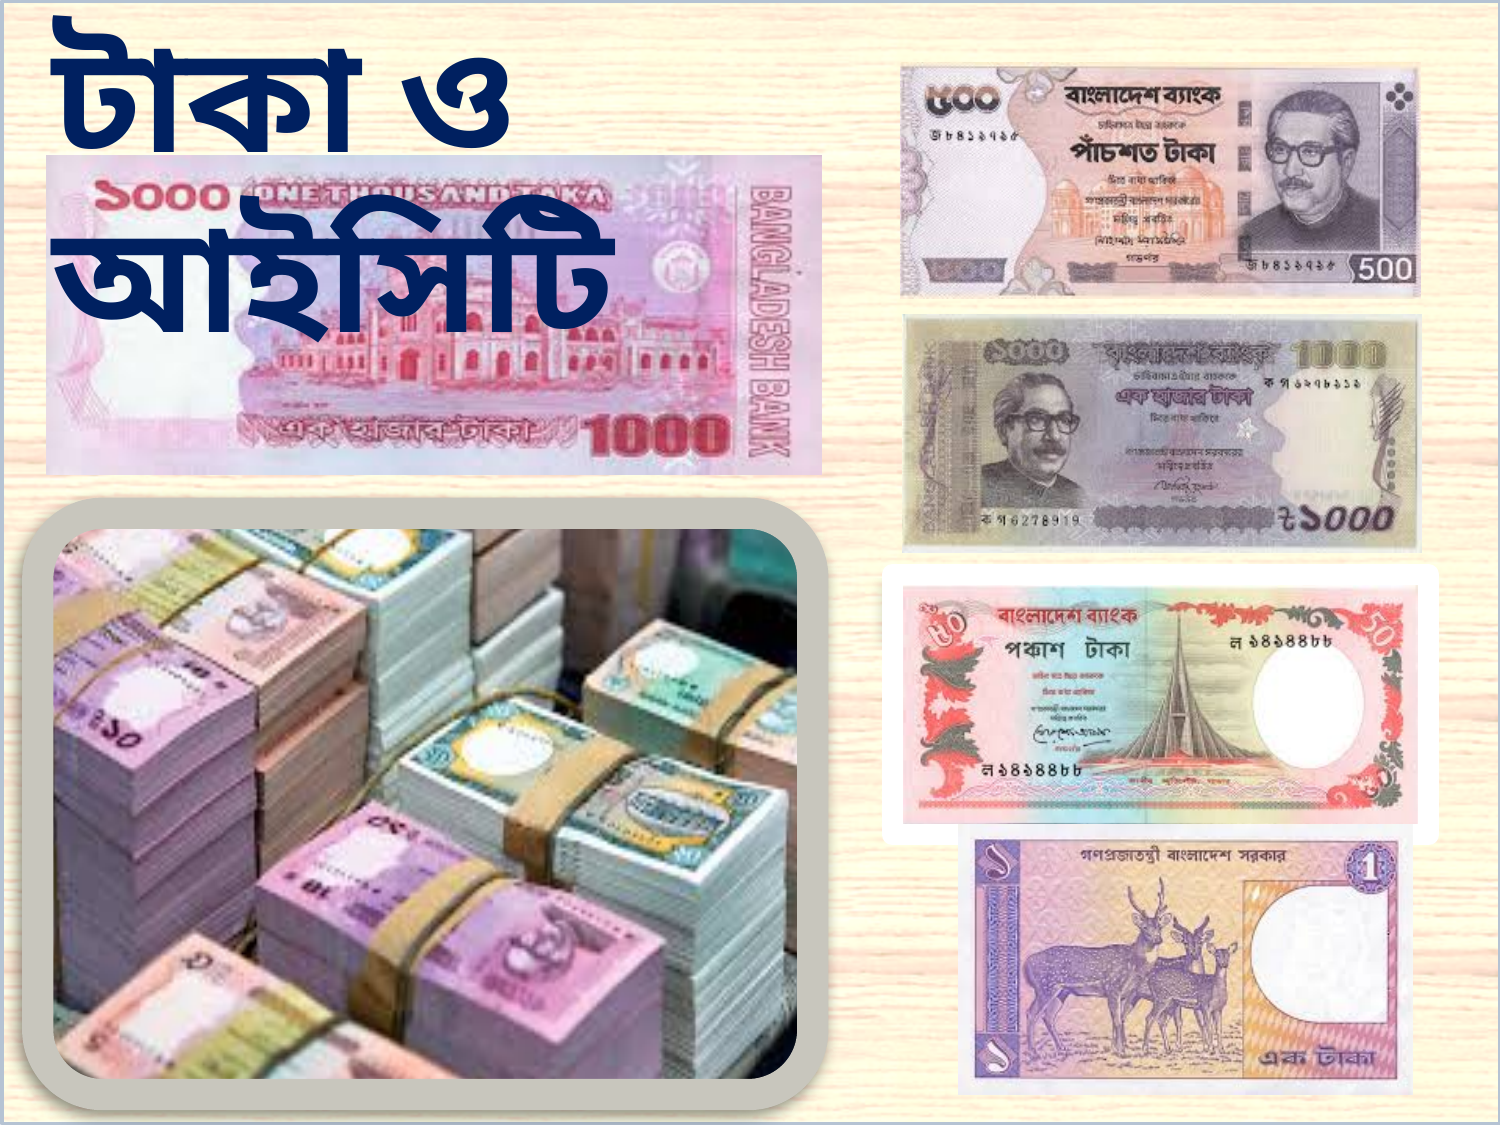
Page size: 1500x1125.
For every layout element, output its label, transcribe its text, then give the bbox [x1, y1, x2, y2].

text_box টাকা ও আইসিটি [37, 0, 830, 61]
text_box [37, 62, 1422, 1095]
